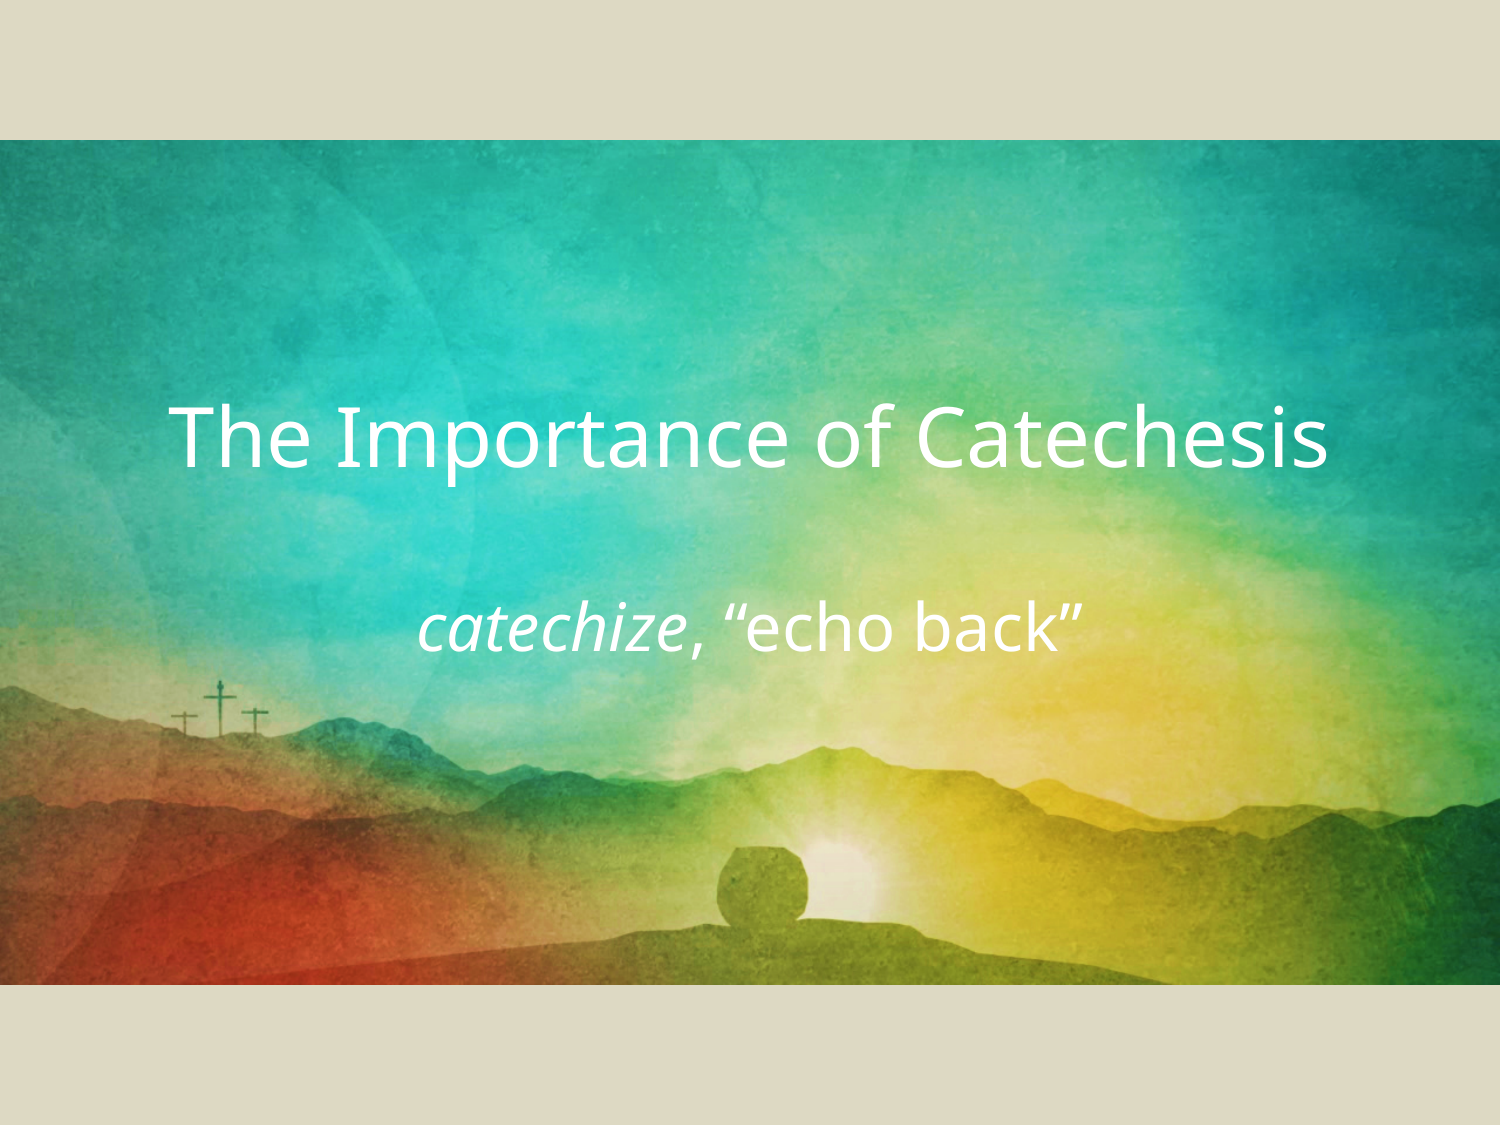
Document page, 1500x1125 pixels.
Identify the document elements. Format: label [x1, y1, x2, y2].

picture [0, 140, 1500, 985]
